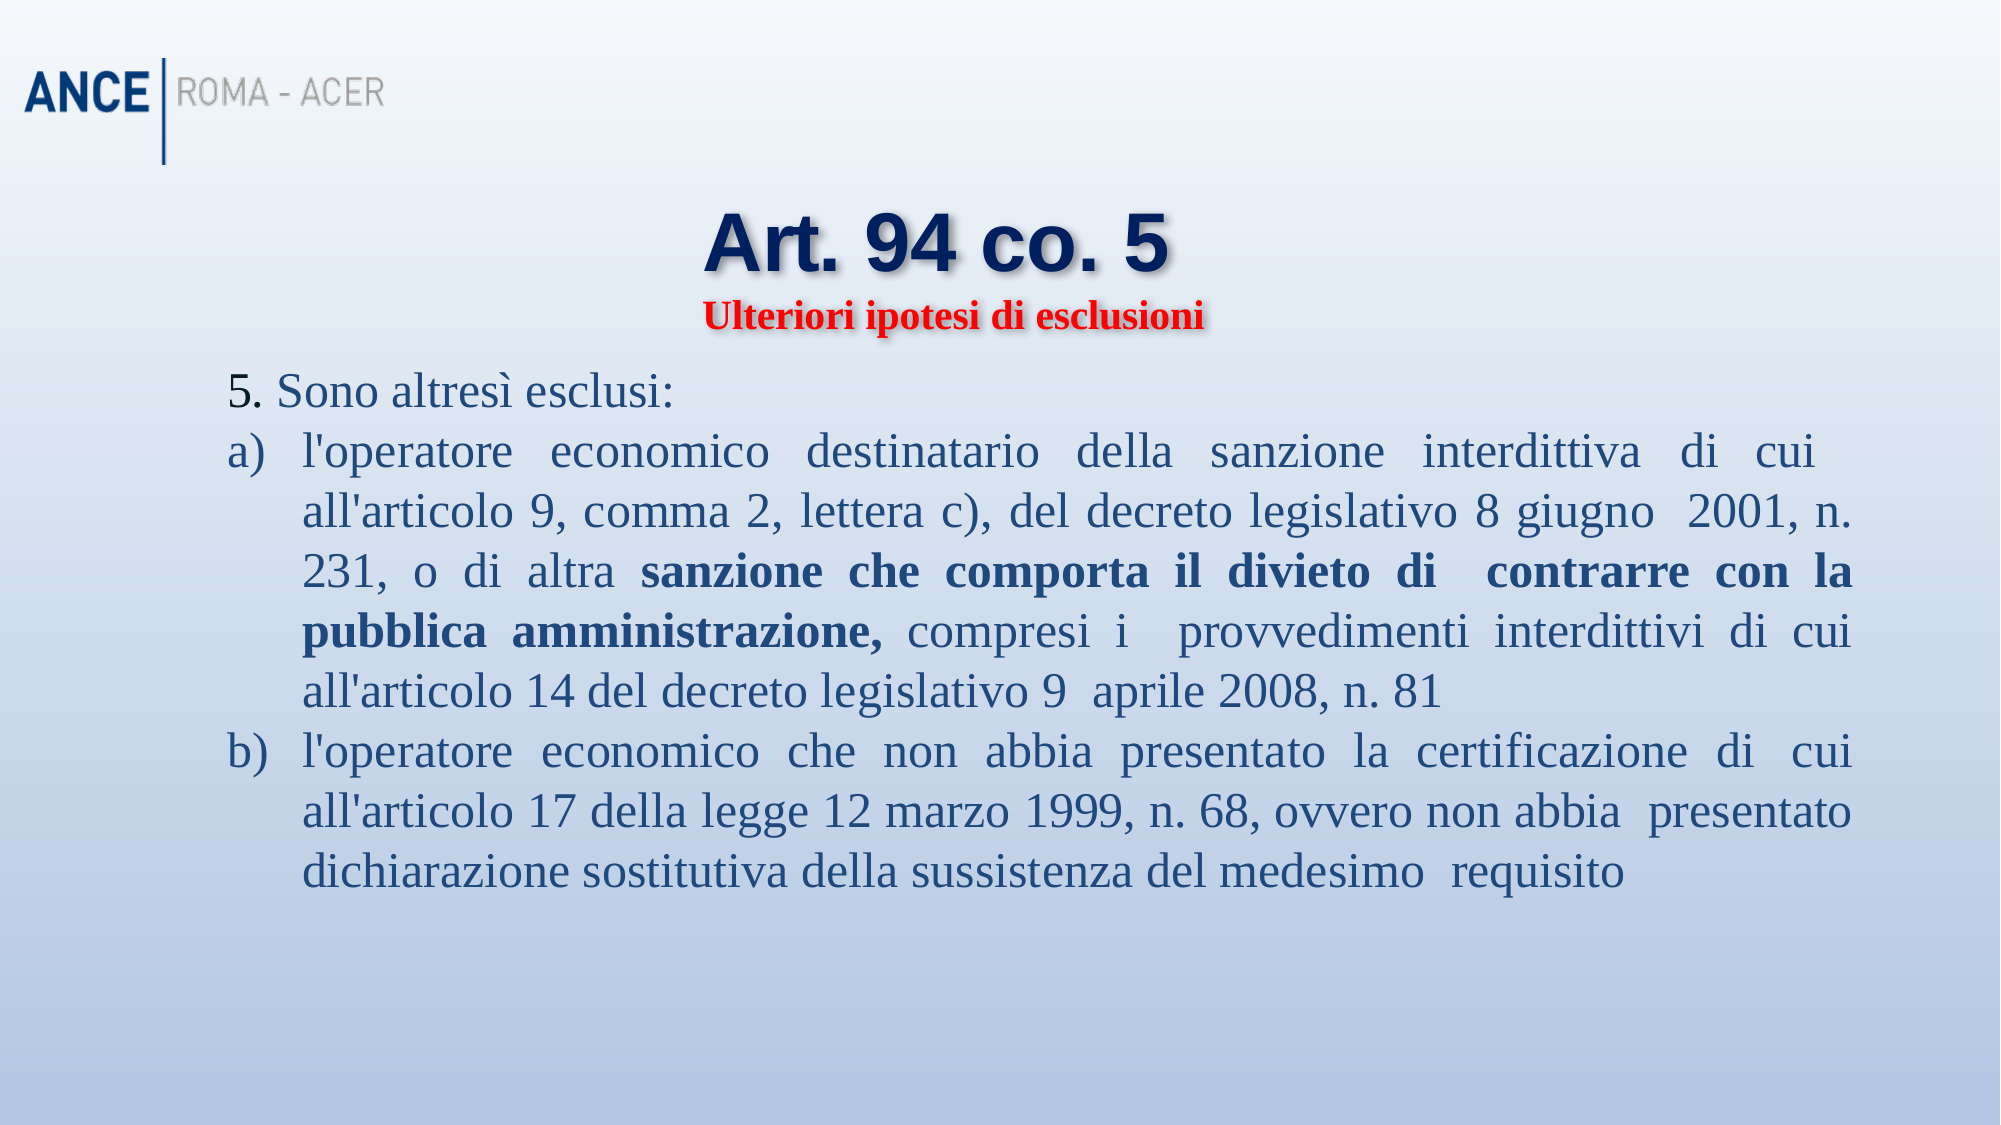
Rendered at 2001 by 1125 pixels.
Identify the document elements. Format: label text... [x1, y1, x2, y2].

text_box 5. Sono altresì esclusi: l'operatore economico destinatario della sanzione interdittiva di cui all'articolo 9, comma 2, lettera c), del decreto legislativo 8 giugno 2001, n. 231, o di altra sanzione che comporta il divieto di contrarre con la pubblica amministrazione, compresi i provvedimenti interdittivi di cui all'articolo 14 del decreto legislativo 9 aprile 2008, n. 81 l'operatore economico che non abbia presentato la certificazione di cui all'articolo 17 della legge 12 marzo 1999, n. 68, ovvero non abbia presentato dichiarazione sostitutiva della sussistenza del medesimo requisito [224, 310, 1854, 898]
title Art. 94 co. 5 Ulteriori ipotesi di esclusioni [699, 185, 1613, 310]
picture [24, 58, 395, 166]
